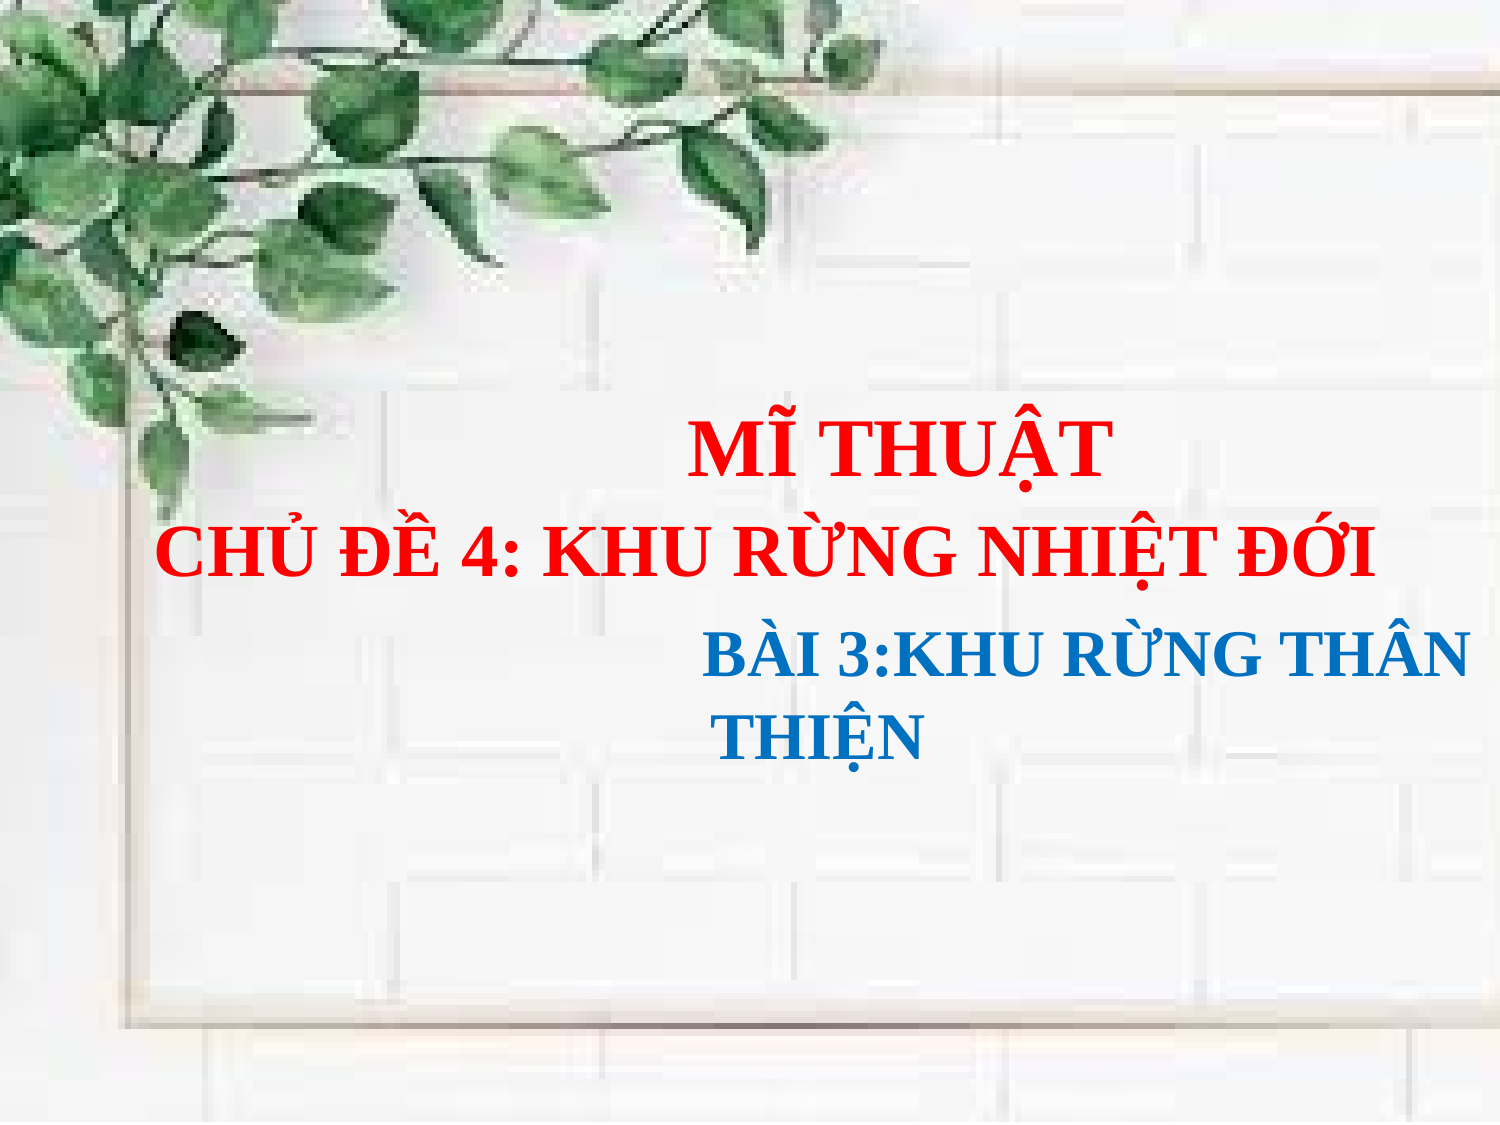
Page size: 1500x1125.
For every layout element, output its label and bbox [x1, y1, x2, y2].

list [0, 0, 1500, 1122]
